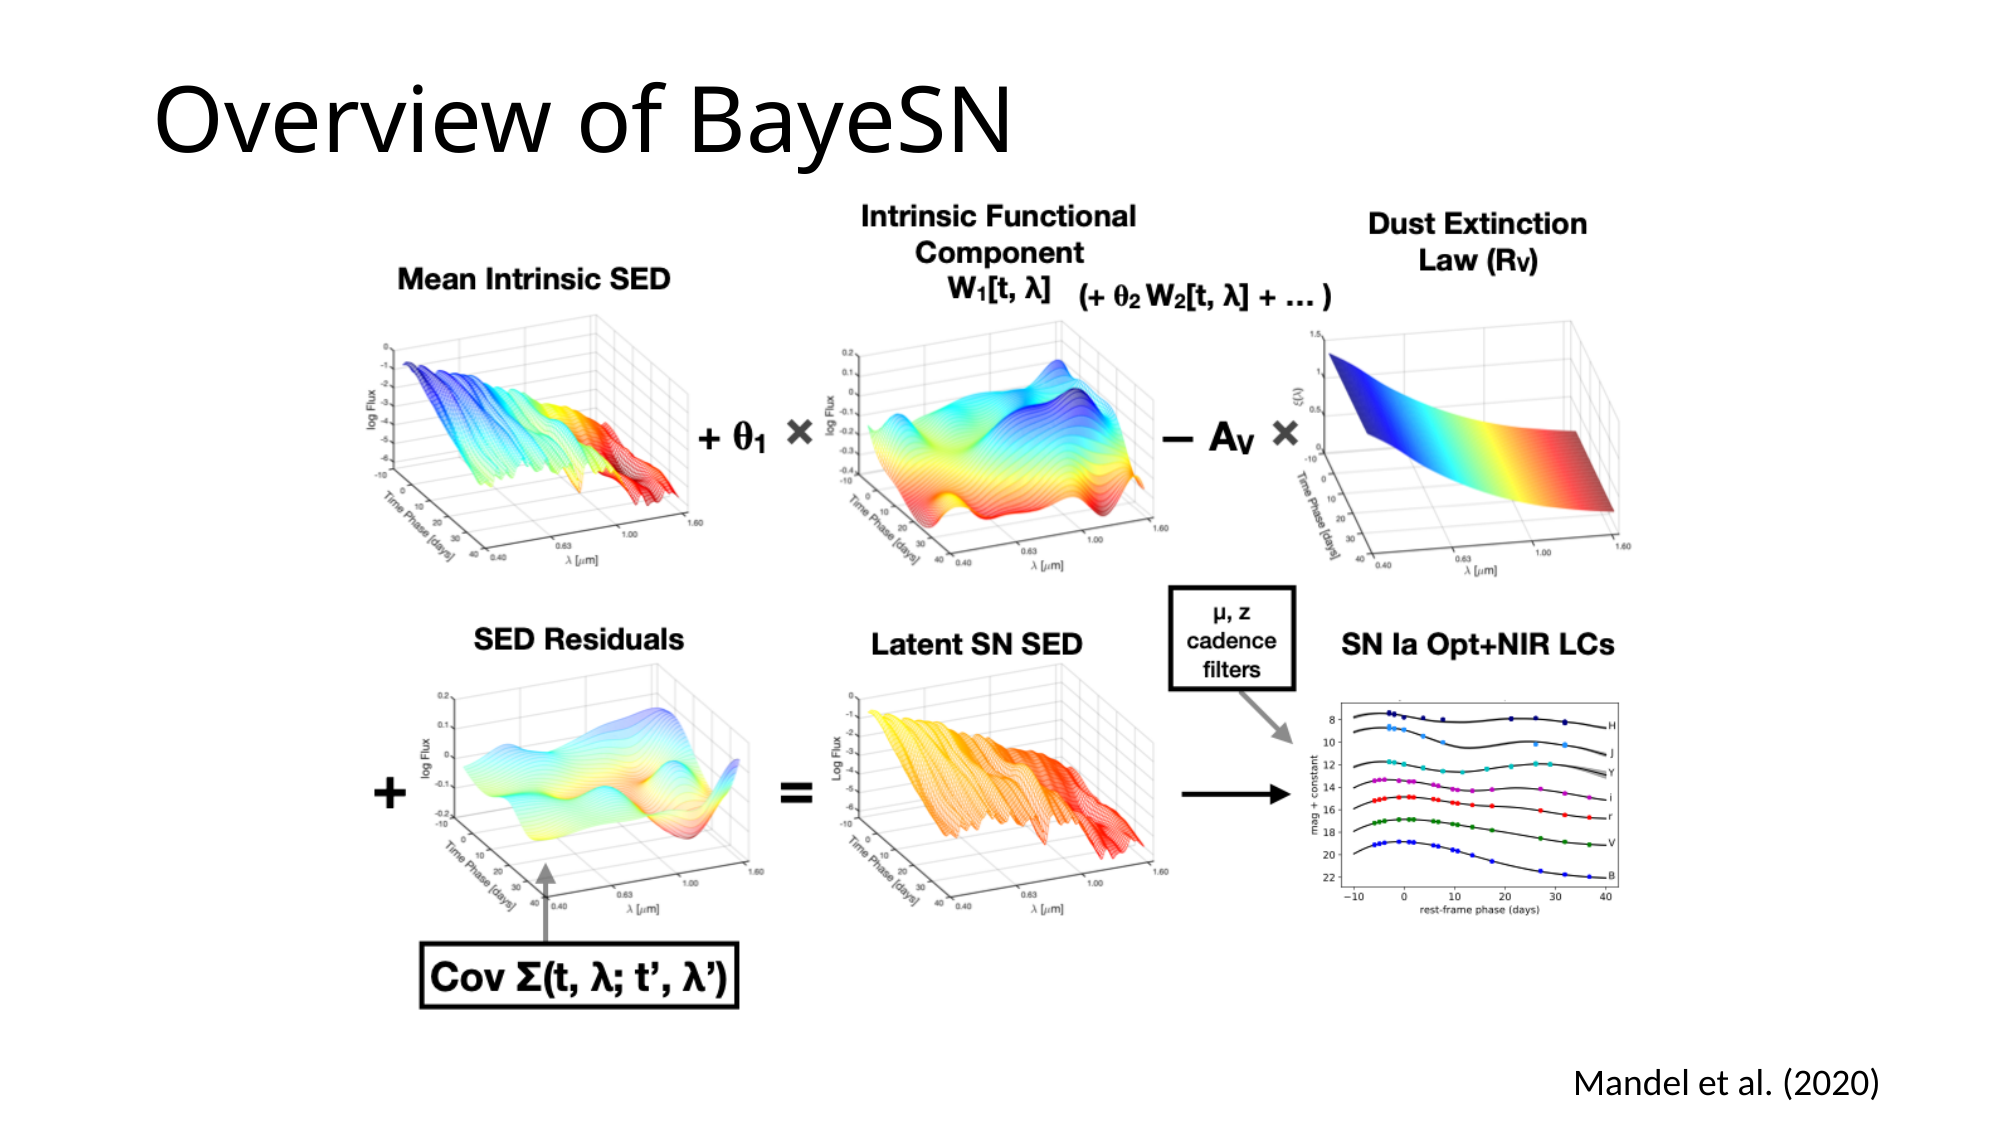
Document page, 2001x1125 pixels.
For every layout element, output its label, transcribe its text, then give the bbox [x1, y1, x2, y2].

title Overview of BayeSN [137, 13, 1863, 232]
picture [362, 195, 1638, 1015]
text_box Mandel et al. (2020) [1558, 1050, 1896, 1111]
